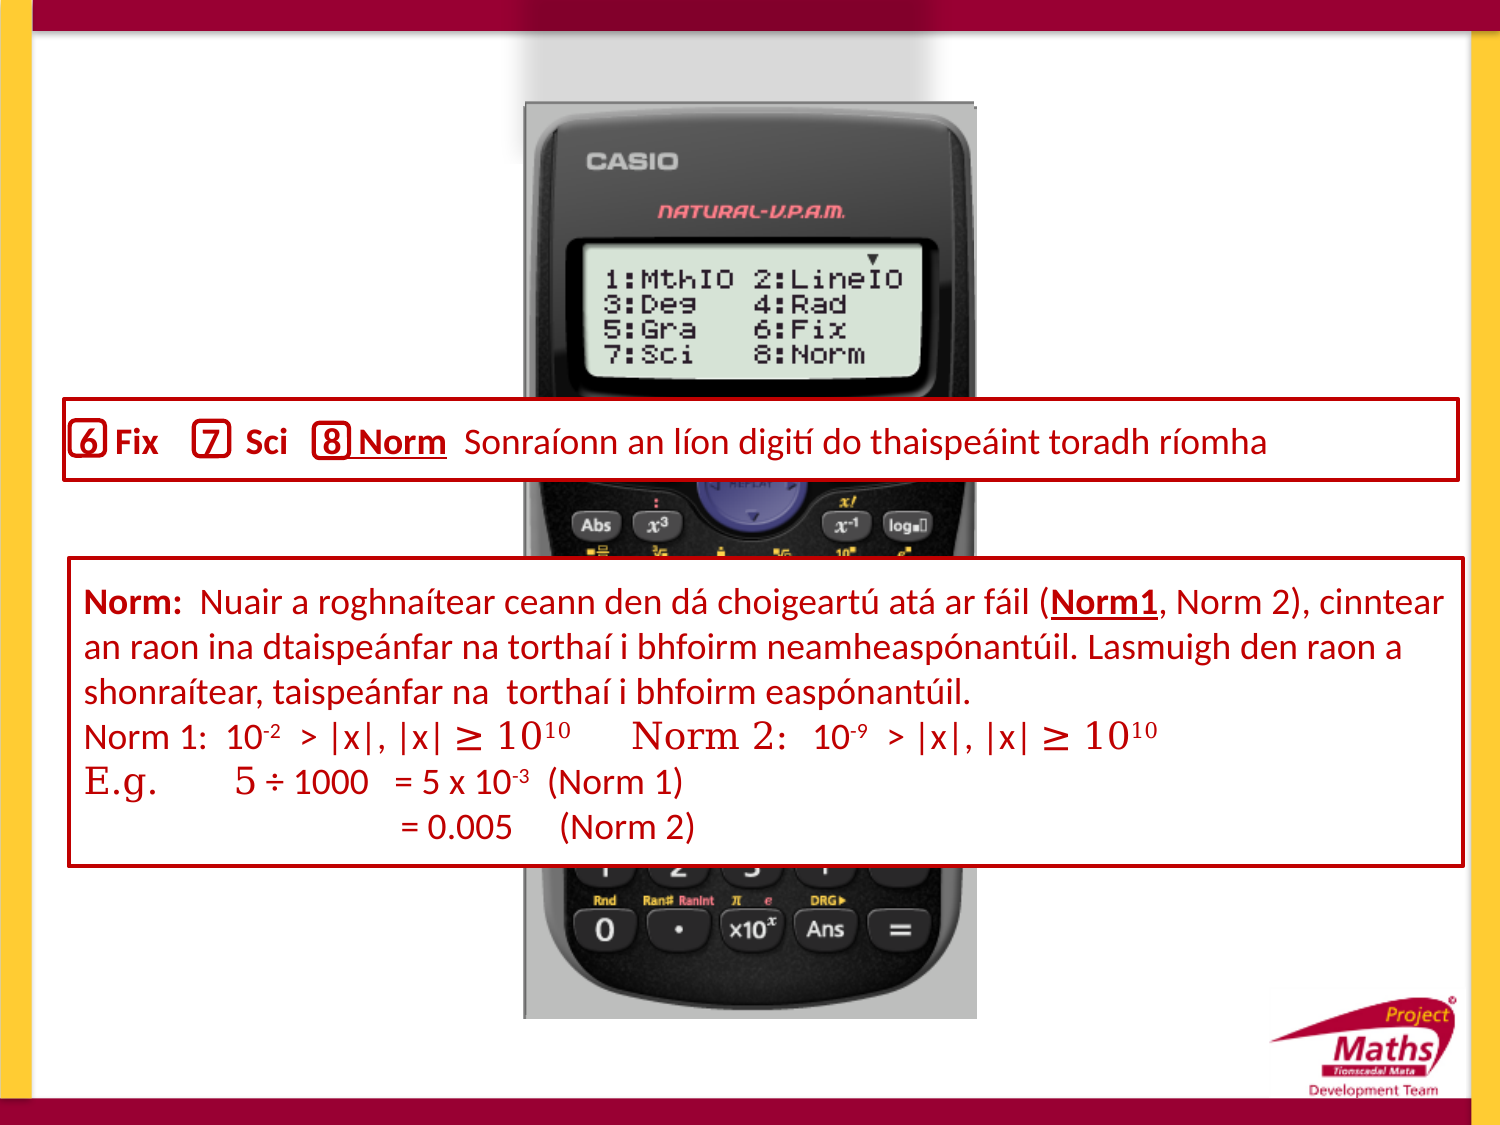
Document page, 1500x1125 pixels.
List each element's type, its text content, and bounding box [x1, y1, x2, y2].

text_box Norm: Nuair a roghnaítear ceann den dá choigeartú atá ar fáil (Norm1, Norm 2), cinntear an raon ina dtaispeánfar na torthaí i bhfoirm neamheaspónantúil. Lasmuigh den raon a shonraítear, taispeánfar na torthaí i bhfoirm easpónantúil. Norm 1: 10-2 > |x|, |x| ≥ 1010 Norm 2: 10-9 > |x|, |x| ≥ 1010 E.g. 5 ÷ 1000 = 5 x 10-3 (Norm 1) = 0.005 (Norm 2) [980, 556, 1465, 868]
picture [1269, 987, 1466, 1098]
text_box Norm: Nuair a roghnaítear ceann den dá choigeartú atá ar fáil (Norm1, Norm 2), cinntear an raon ina dtaispeánfar na torthaí i bhfoirm neamheaspónantúil. Lasmuigh den raon a shonraítear, taispeánfar na torthaí i bhfoirm easpónantúil. Norm 1: 10-2 > |x|, |x| ≥ 1010 Norm 2: 10-9 > |x|, |x| ≥ 1010 E.g. 5 ÷ 1000 = 5 x 10-3 (Norm 1) = 0.005 (Norm 2) [67, 556, 520, 868]
picture [523, 480, 977, 1019]
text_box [64, 398, 1459, 480]
picture [523, 101, 977, 398]
